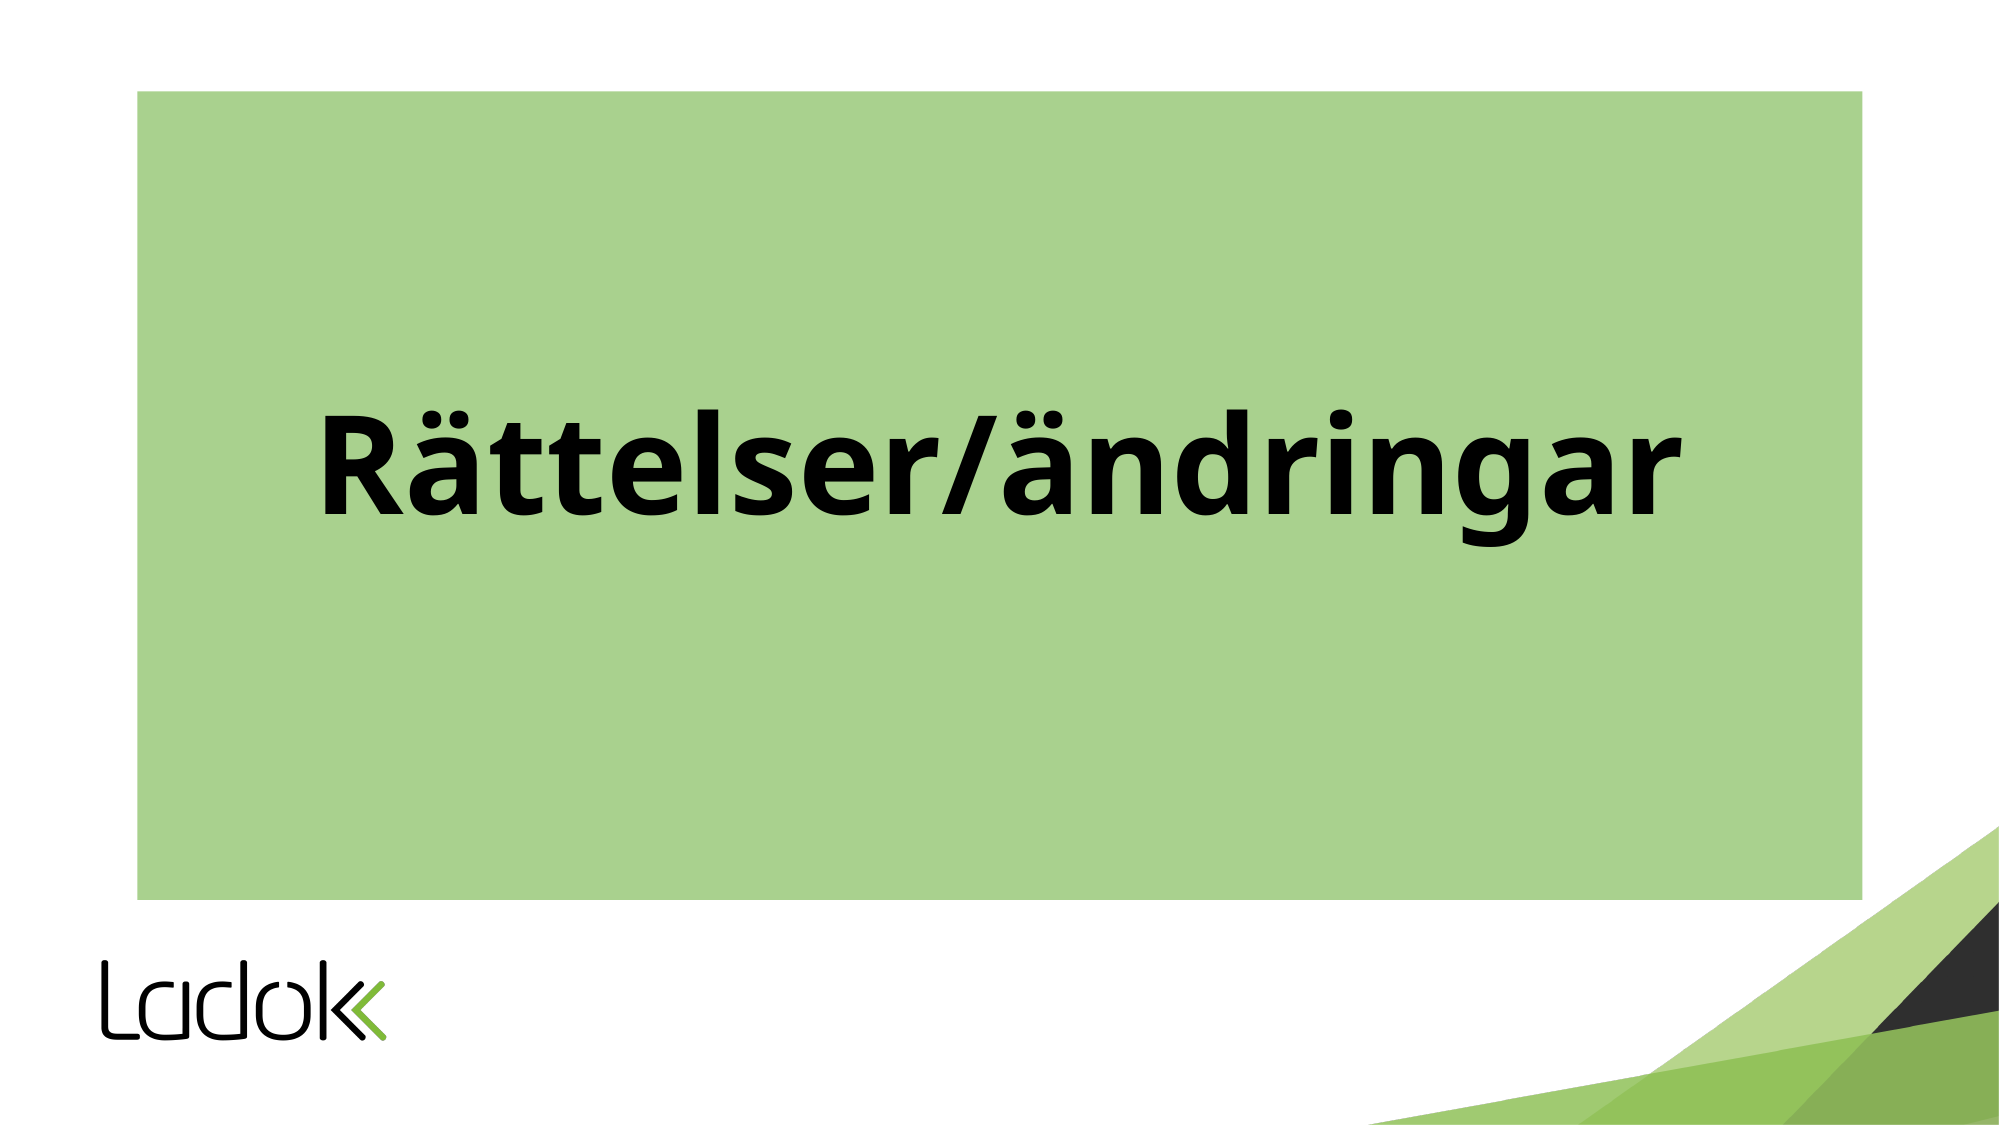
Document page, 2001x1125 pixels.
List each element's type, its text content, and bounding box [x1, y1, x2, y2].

picture [101, 960, 388, 1042]
picture [1161, 804, 2000, 1125]
title Rättelser/ändringar [137, 91, 1863, 900]
